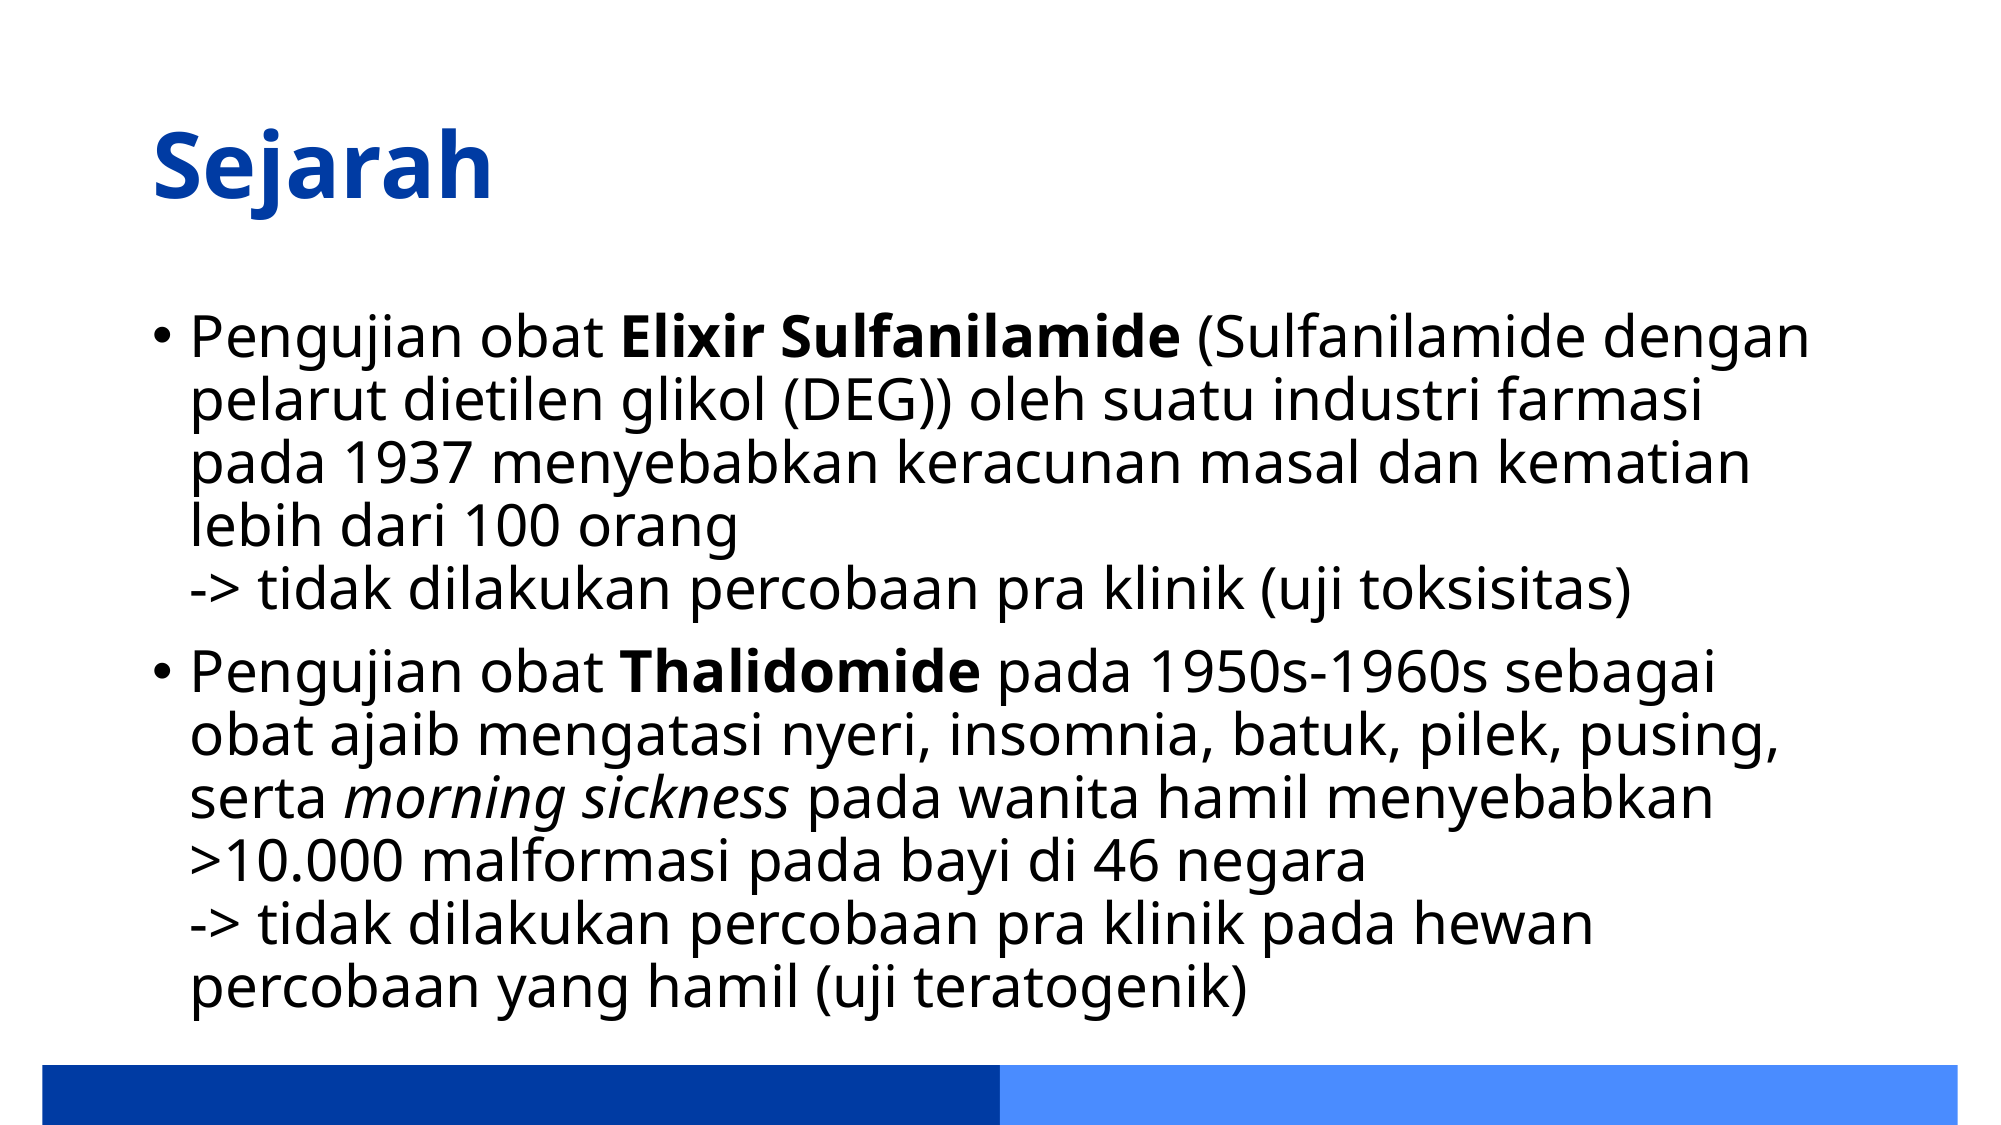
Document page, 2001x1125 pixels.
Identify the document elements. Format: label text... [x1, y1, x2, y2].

title Sejarah [137, 59, 1863, 278]
list Pengujian obat Elixir Sulfanilamide (Sulfanilamide dengan pelarut dietilen glikol (DEG)) oleh suatu industri farmasi pada 1937 menyebabkan keracunan masal dan kematian lebih dari 100 orang -> tidak dilakukan percobaan pra klinik (uji toksisitas) Pengujian obat Thalidomide pada 1950s-1960s sebagai obat ajaib mengatasi nyeri, insomnia, batuk, pilek, pusing, serta morning sickness pada wanita hamil menyebabkan >10.000 malformasi pada bayi di 46 negara -> tidak dilakukan percobaan pra klinik pada hewan percobaan yang hamil (uji teratogenik) [137, 299, 1863, 1014]
